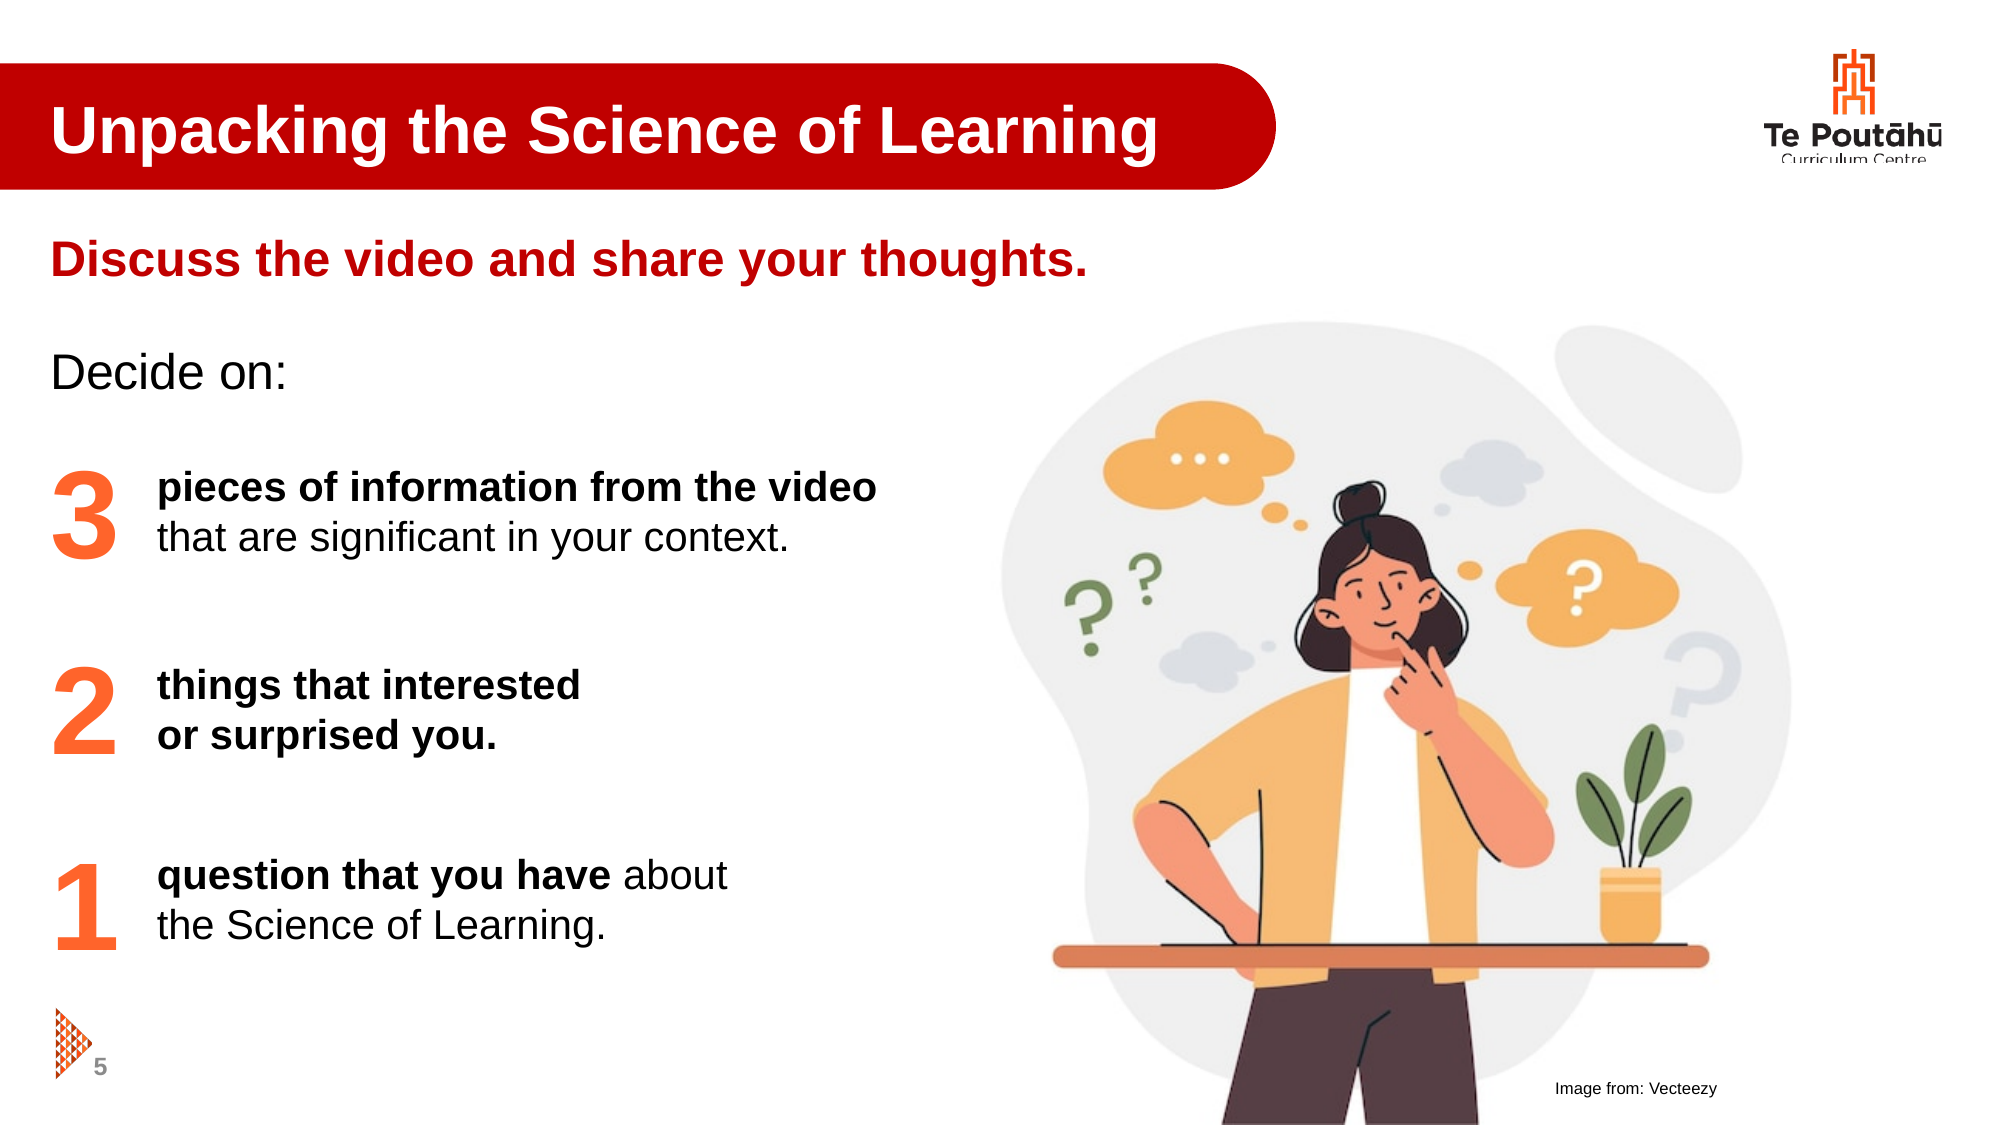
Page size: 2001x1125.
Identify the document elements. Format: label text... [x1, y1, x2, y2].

list Discuss the video and share your thoughts. Decide on: 3 2 1 [34, 226, 904, 965]
slide_number 5 [78, 1050, 252, 1081]
text_box things that interested or surprised you. [142, 650, 638, 766]
text_box question that you have about the Science of Learning. [142, 840, 748, 956]
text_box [904, 224, 1982, 1125]
text_box Unpacking the Science of Learning [0, 63, 1276, 190]
text_box pieces of information from the video that are significant in your context. [142, 452, 904, 568]
